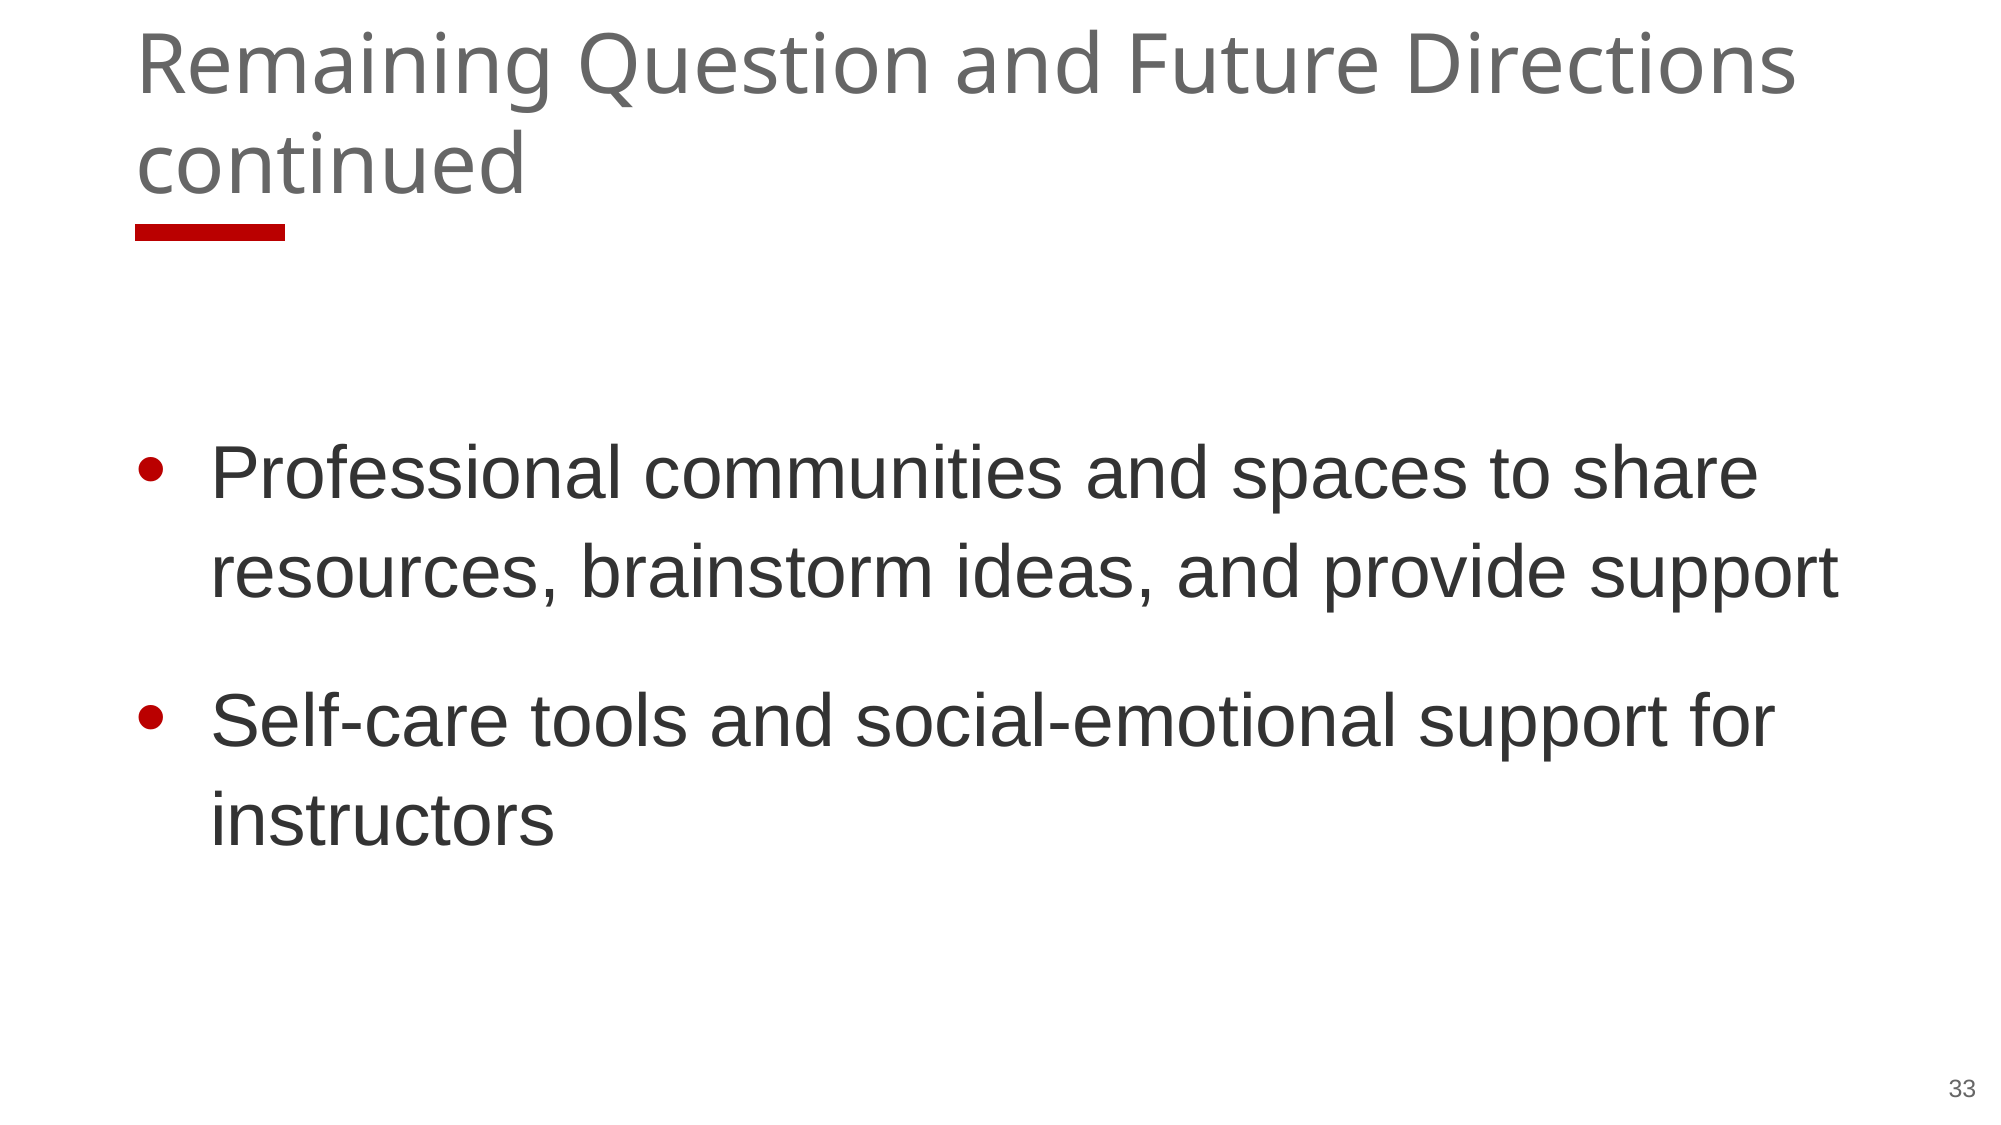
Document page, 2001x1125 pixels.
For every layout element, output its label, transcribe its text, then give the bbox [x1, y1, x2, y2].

slide_number 33 [1925, 1050, 2000, 1125]
list Professional communities and spaces to share resources, brainstorm ideas, and provide support Self-care tools and social-emotional support for instructors [0, 224, 2000, 1050]
title Remaining Question and Future Directions continued [0, 0, 2000, 224]
